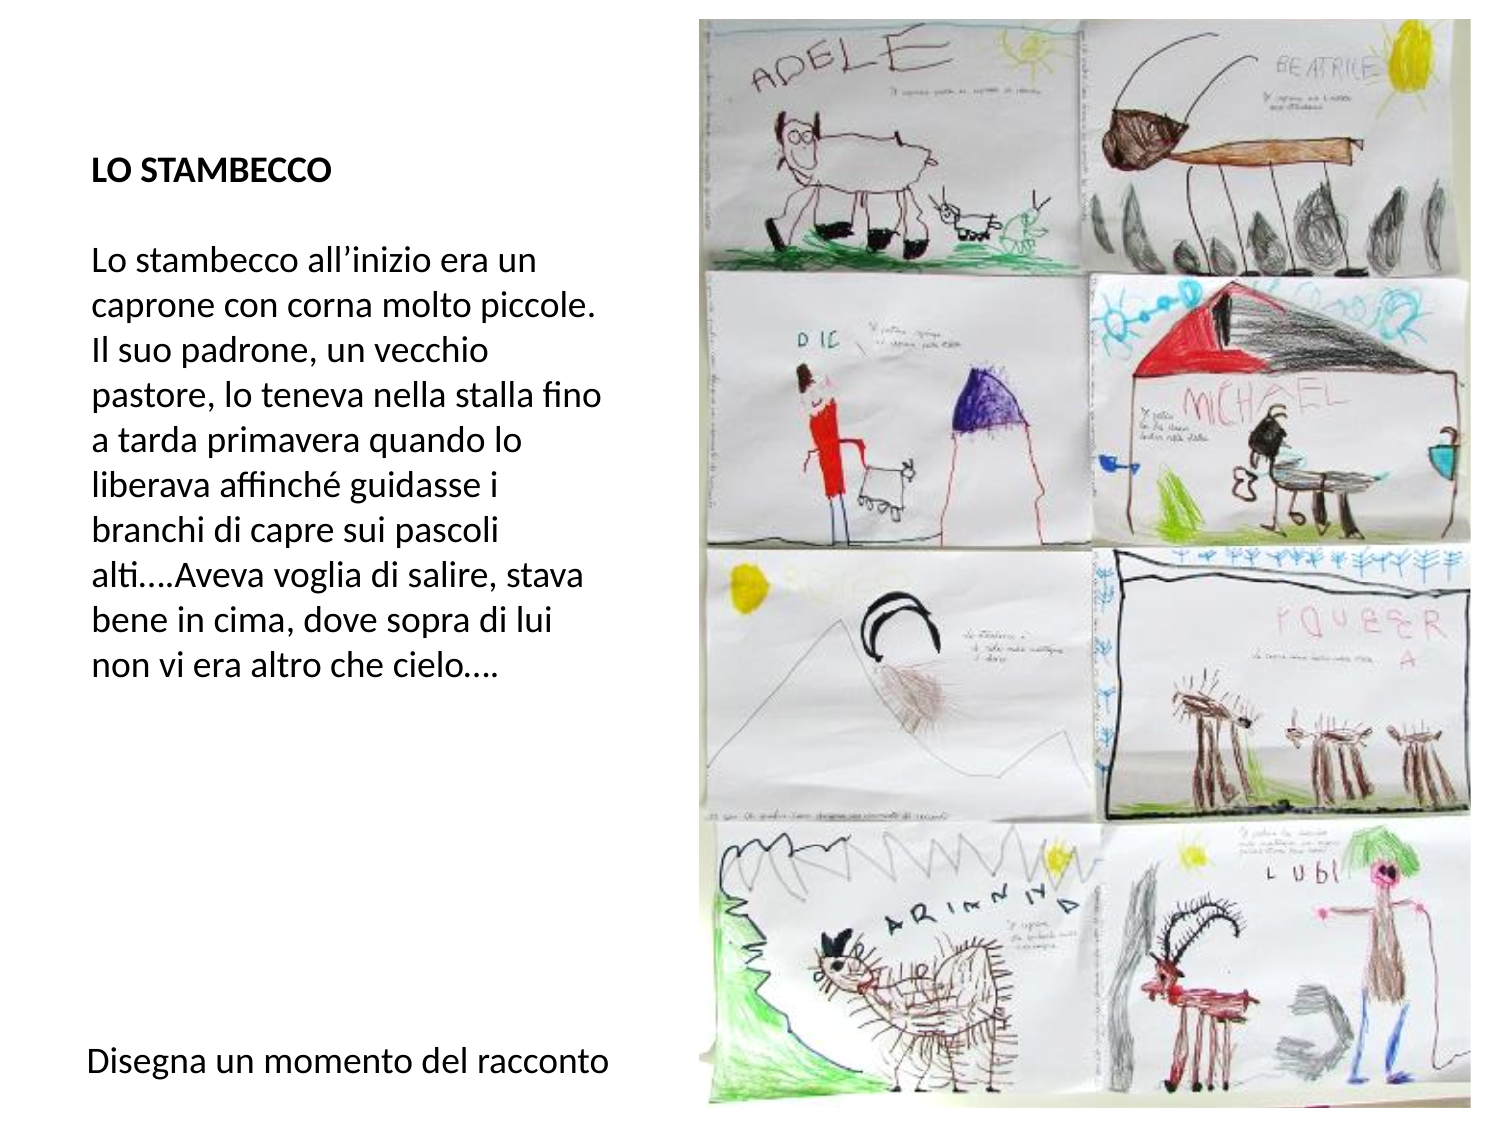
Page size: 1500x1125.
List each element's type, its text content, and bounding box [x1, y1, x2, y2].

text_box Disegna un momento del racconto [71, 1028, 704, 1088]
picture [540, 19, 1500, 1107]
text_box LO STAMBECCO Lo stambecco all’inizio era un caprone con corna molto piccole. Il suo padrone, un vecchio pastore, lo teneva nella stalla fino a tarda primavera quando lo liberava affinché guidasse i branchi di capre sui pascoli alti….Aveva voglia di salire, stava bene in cima, dove sopra di lui non vi era altro che cielo…. [76, 137, 621, 692]
